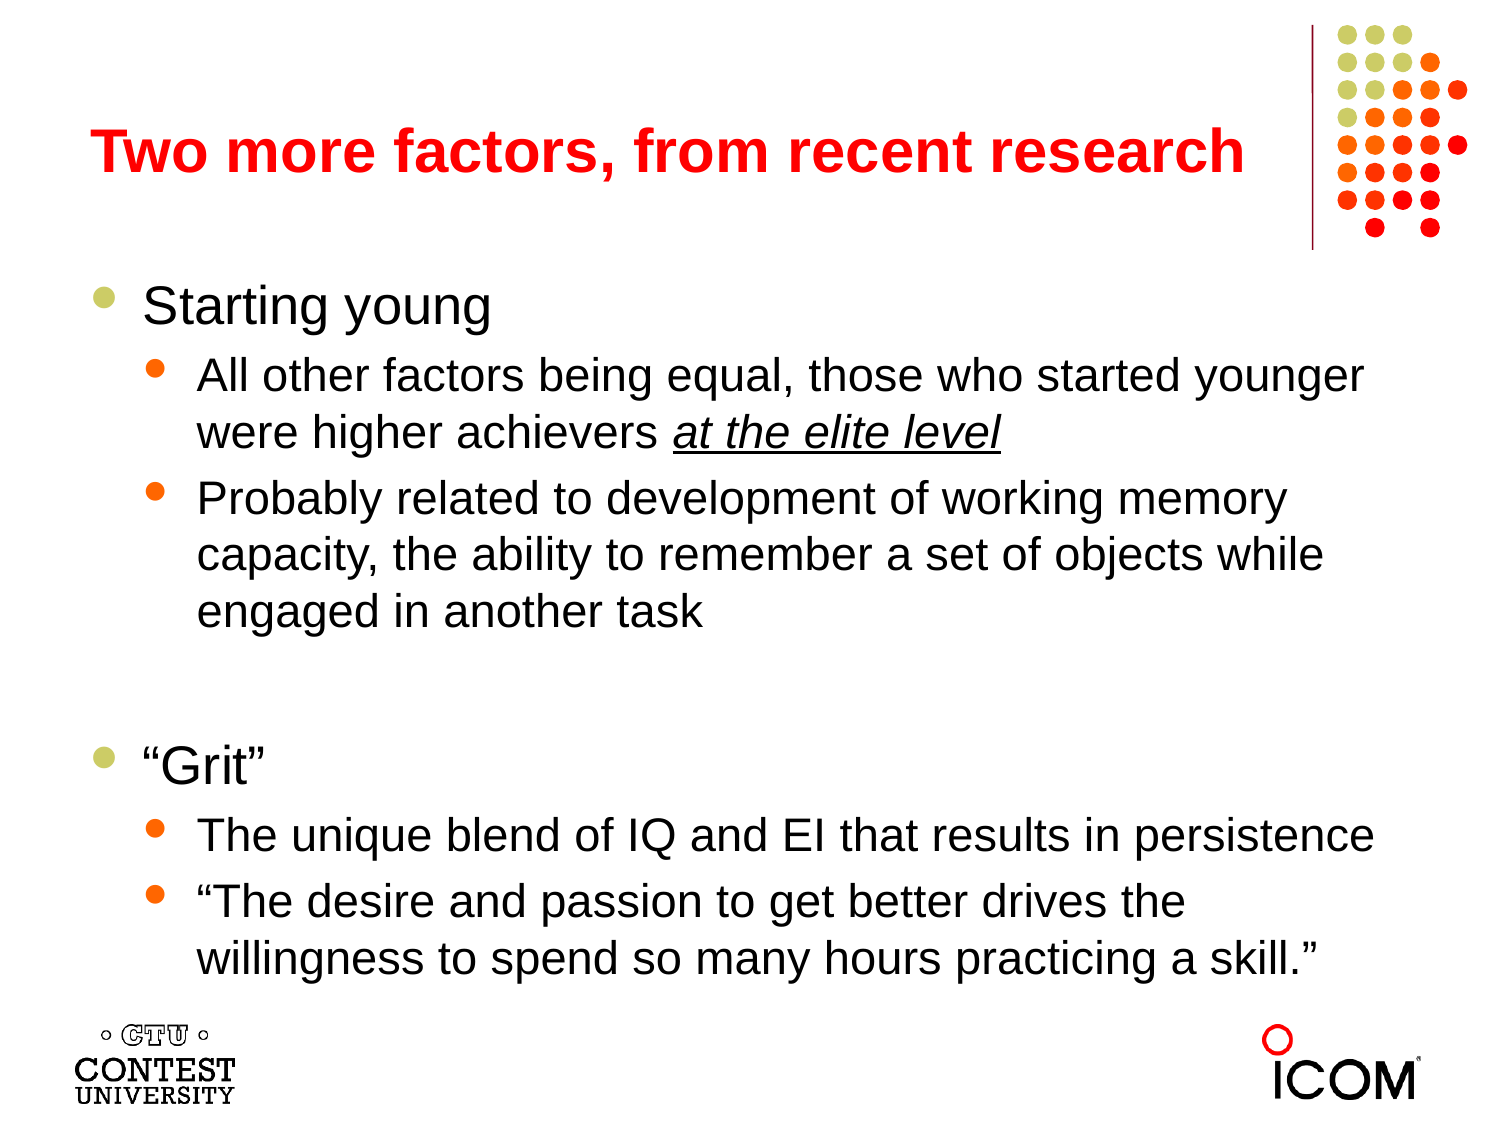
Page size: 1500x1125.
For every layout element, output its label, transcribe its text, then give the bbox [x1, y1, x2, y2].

picture [75, 1024, 235, 1104]
title Two more factors, from recent research [75, 62, 1300, 193]
picture [1262, 1024, 1421, 1100]
list Starting young All other factors being equal, those who started younger were higher achievers at the elite level Probably related to development of working memory capacity, the ability to remember a set of objects while engaged in another task “Grit” The unique blend of IQ and EI that results in persistence “The desire and passion to get better drives the willingness to spend so many hours practicing a skill.” [75, 262, 1425, 1006]
